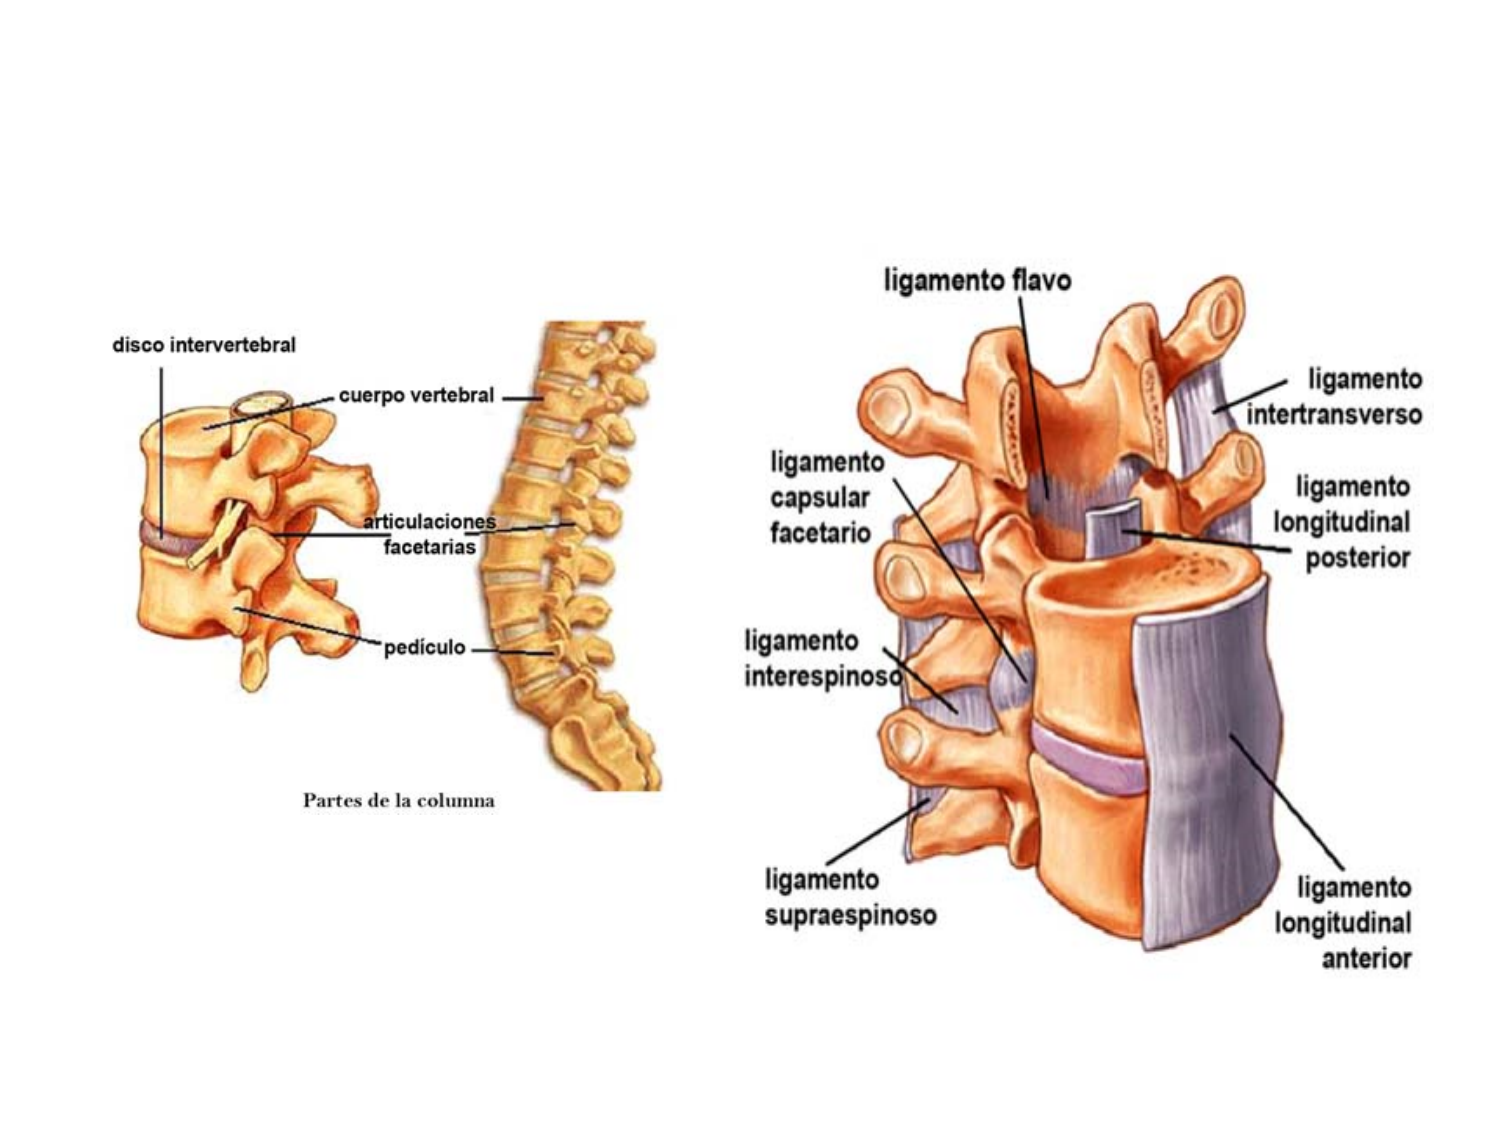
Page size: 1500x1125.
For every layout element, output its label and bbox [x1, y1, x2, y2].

list [88, 278, 714, 816]
picture [737, 243, 1435, 1000]
